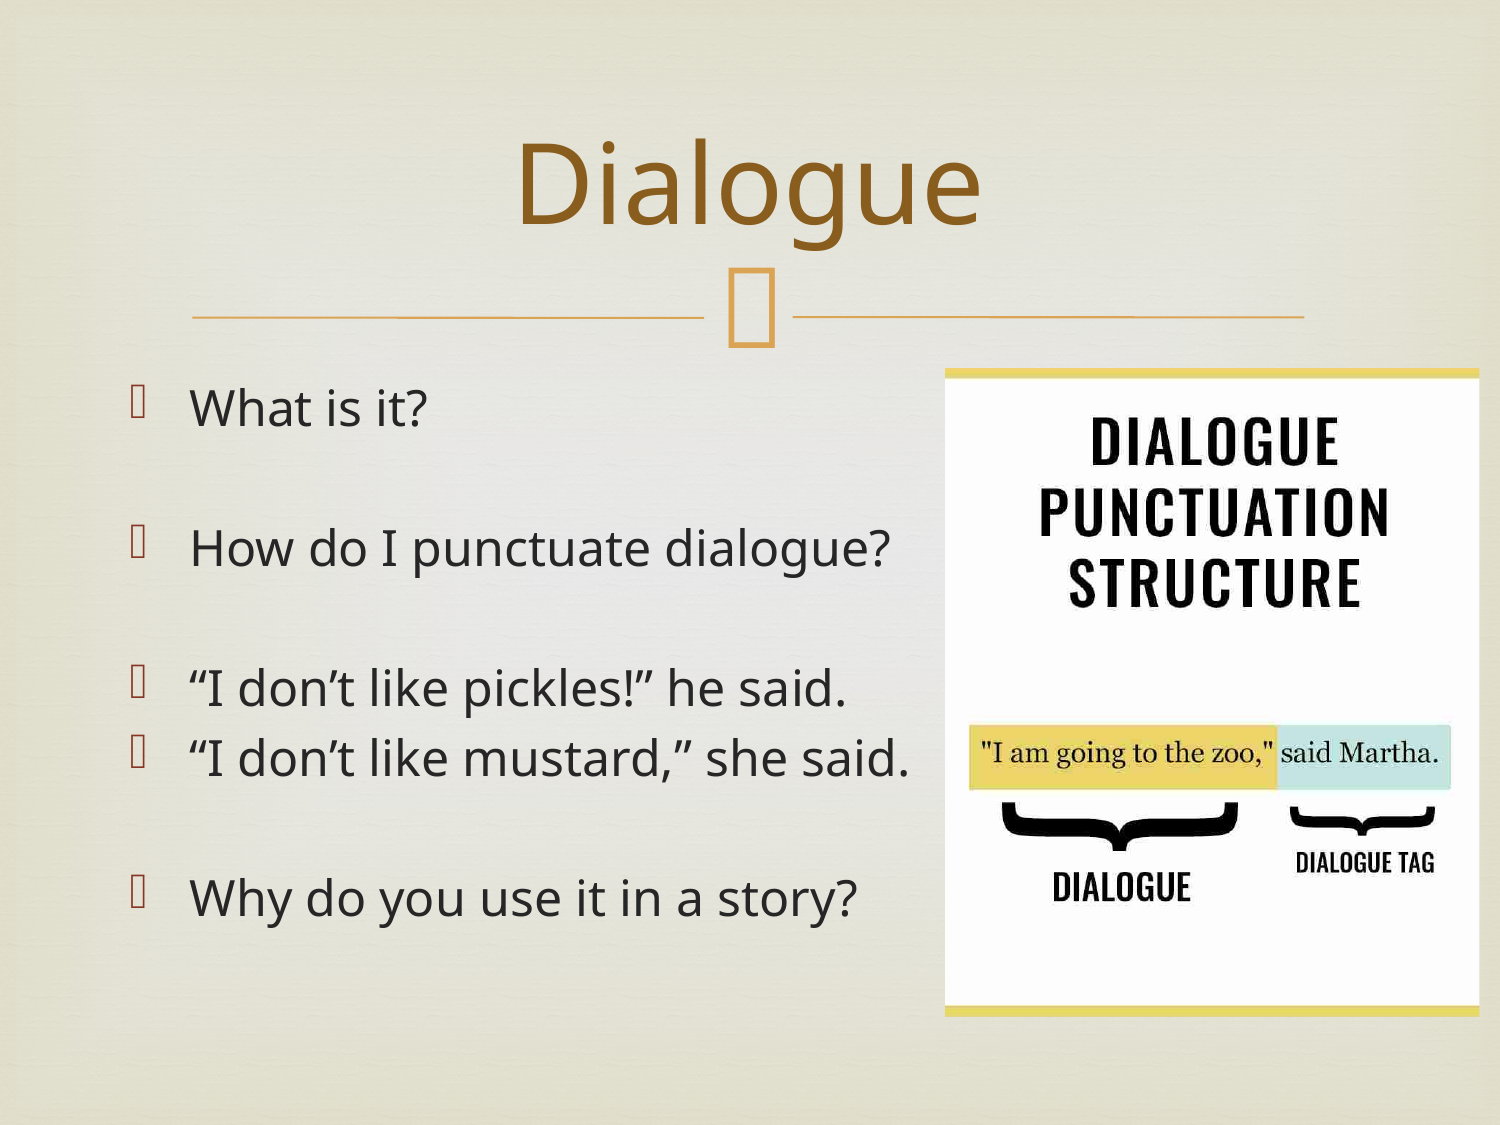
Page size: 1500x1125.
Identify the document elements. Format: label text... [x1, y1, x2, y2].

title Dialogue [112, 93, 1386, 267]
picture [944, 368, 1480, 1017]
list What is it? How do I punctuate dialogue? “I don’t like pickles!” he said. “I don’t like mustard,” she said. Why do you use it in a story? [114, 368, 942, 1005]
